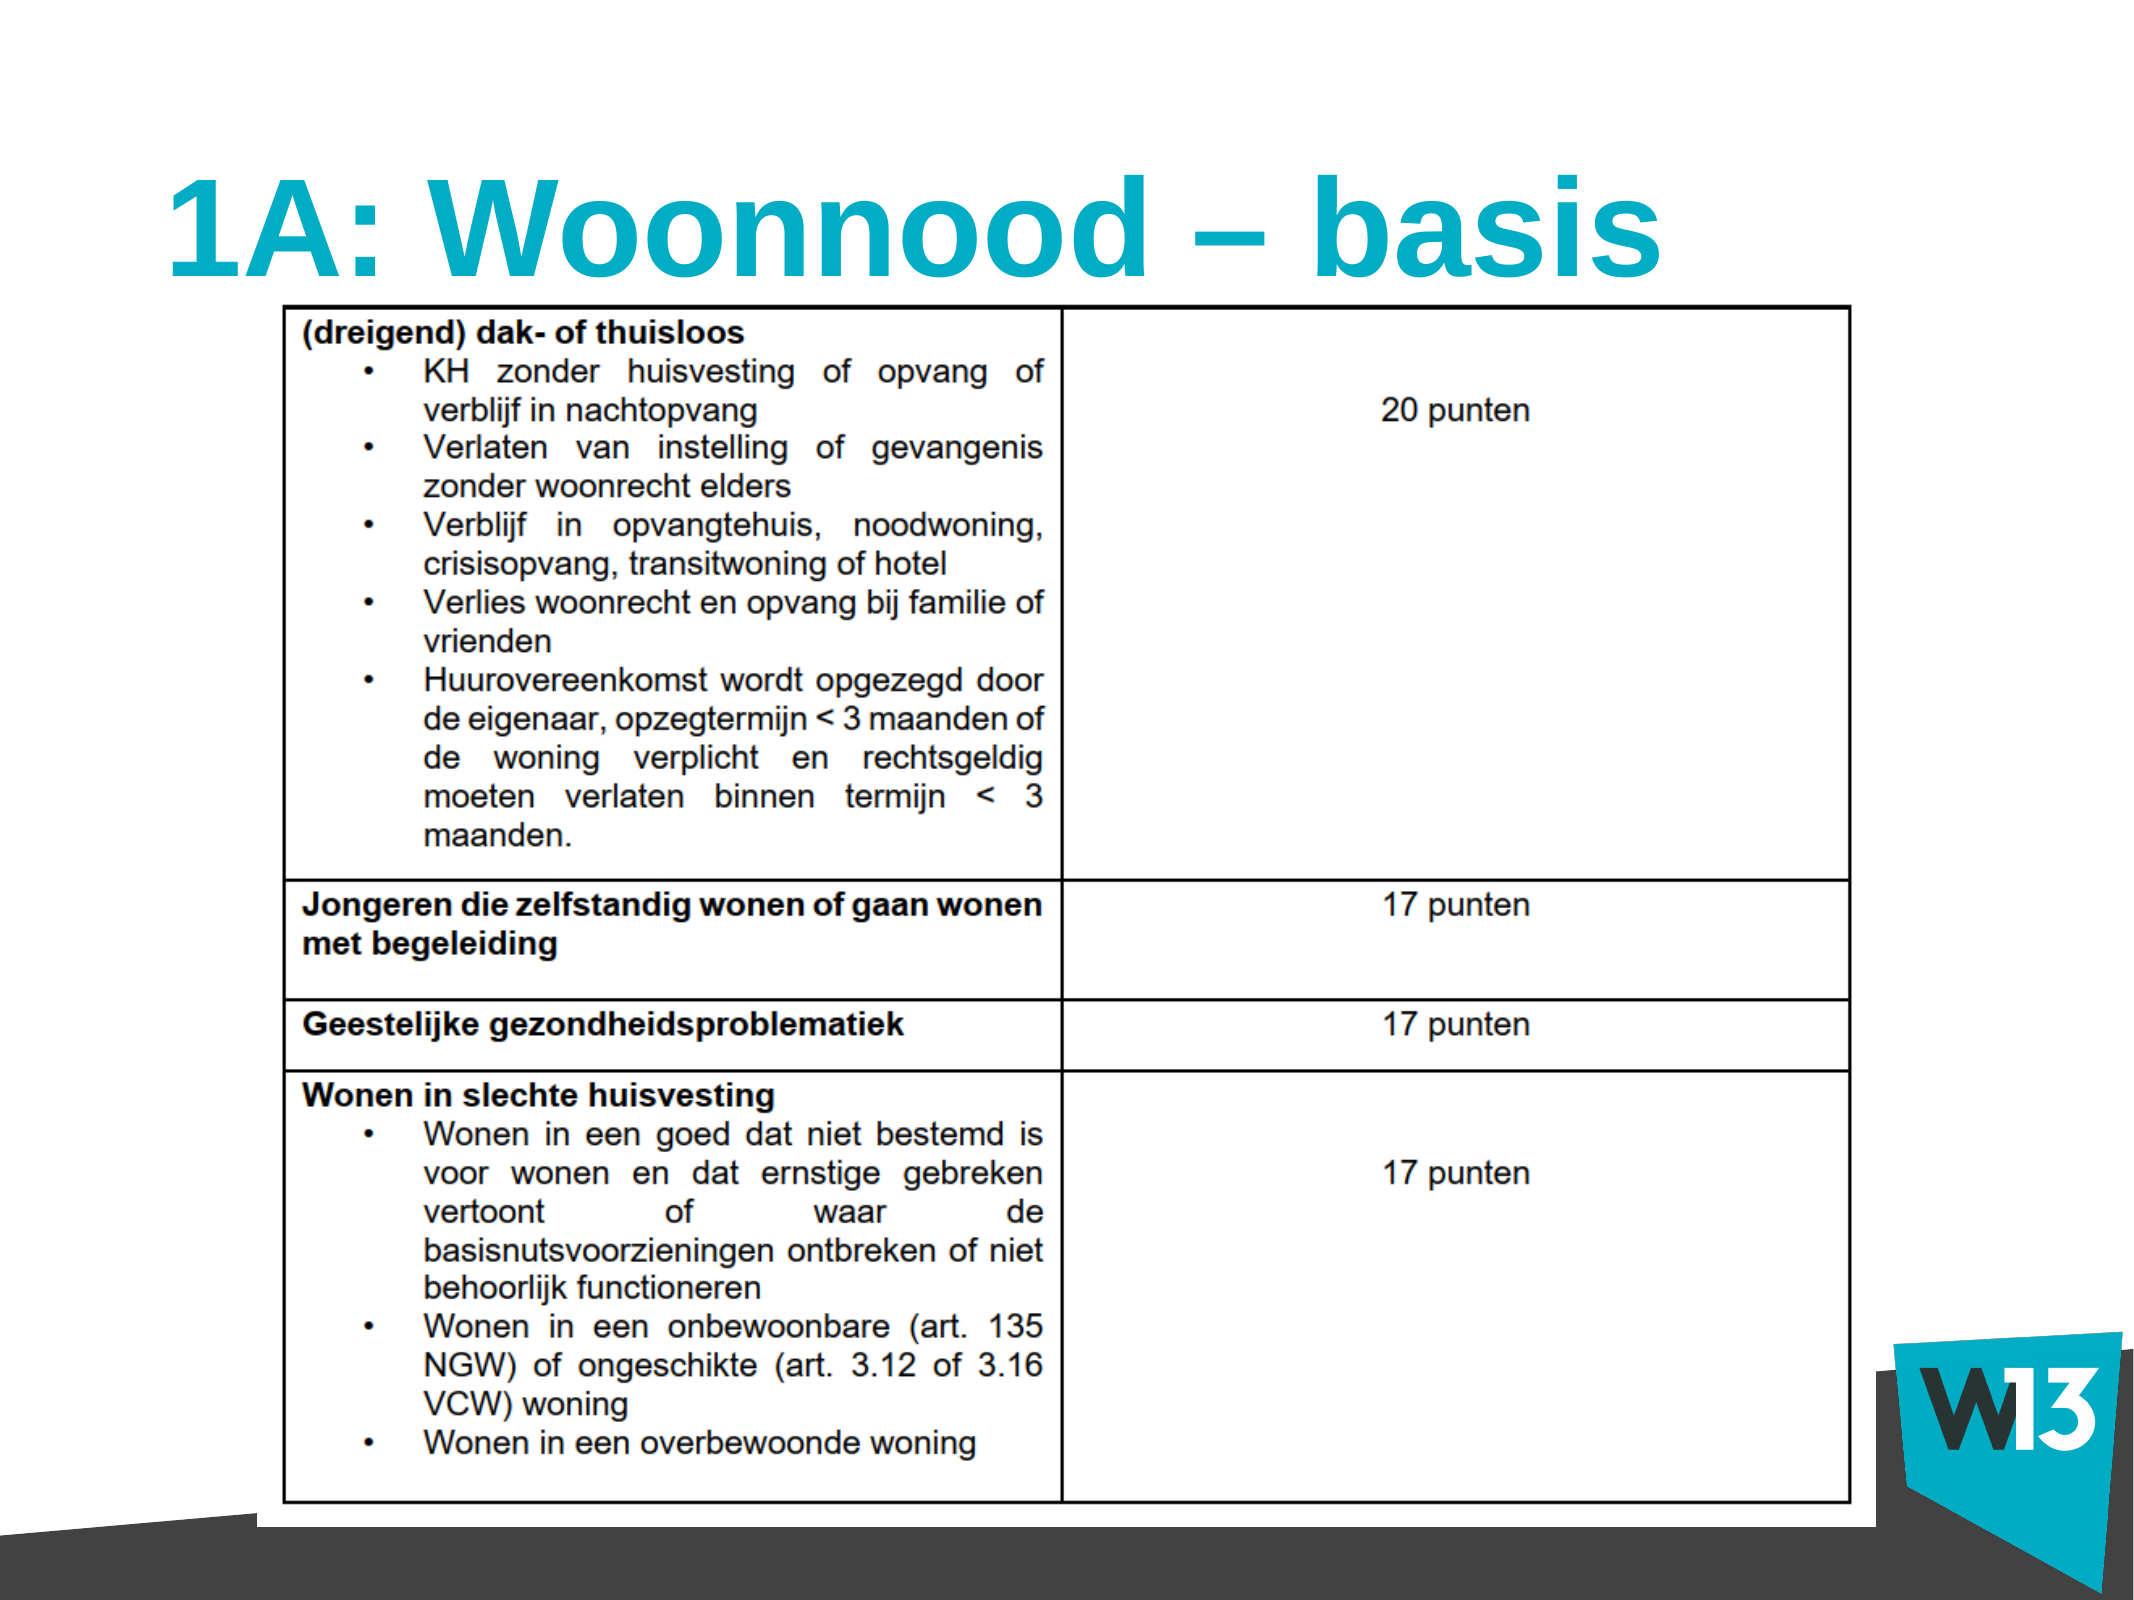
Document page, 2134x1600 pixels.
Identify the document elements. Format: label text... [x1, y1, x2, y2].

picture [257, 288, 1876, 1528]
title 1A: Woonnood – basis [155, 72, 1978, 368]
picture [1882, 1326, 2134, 1600]
